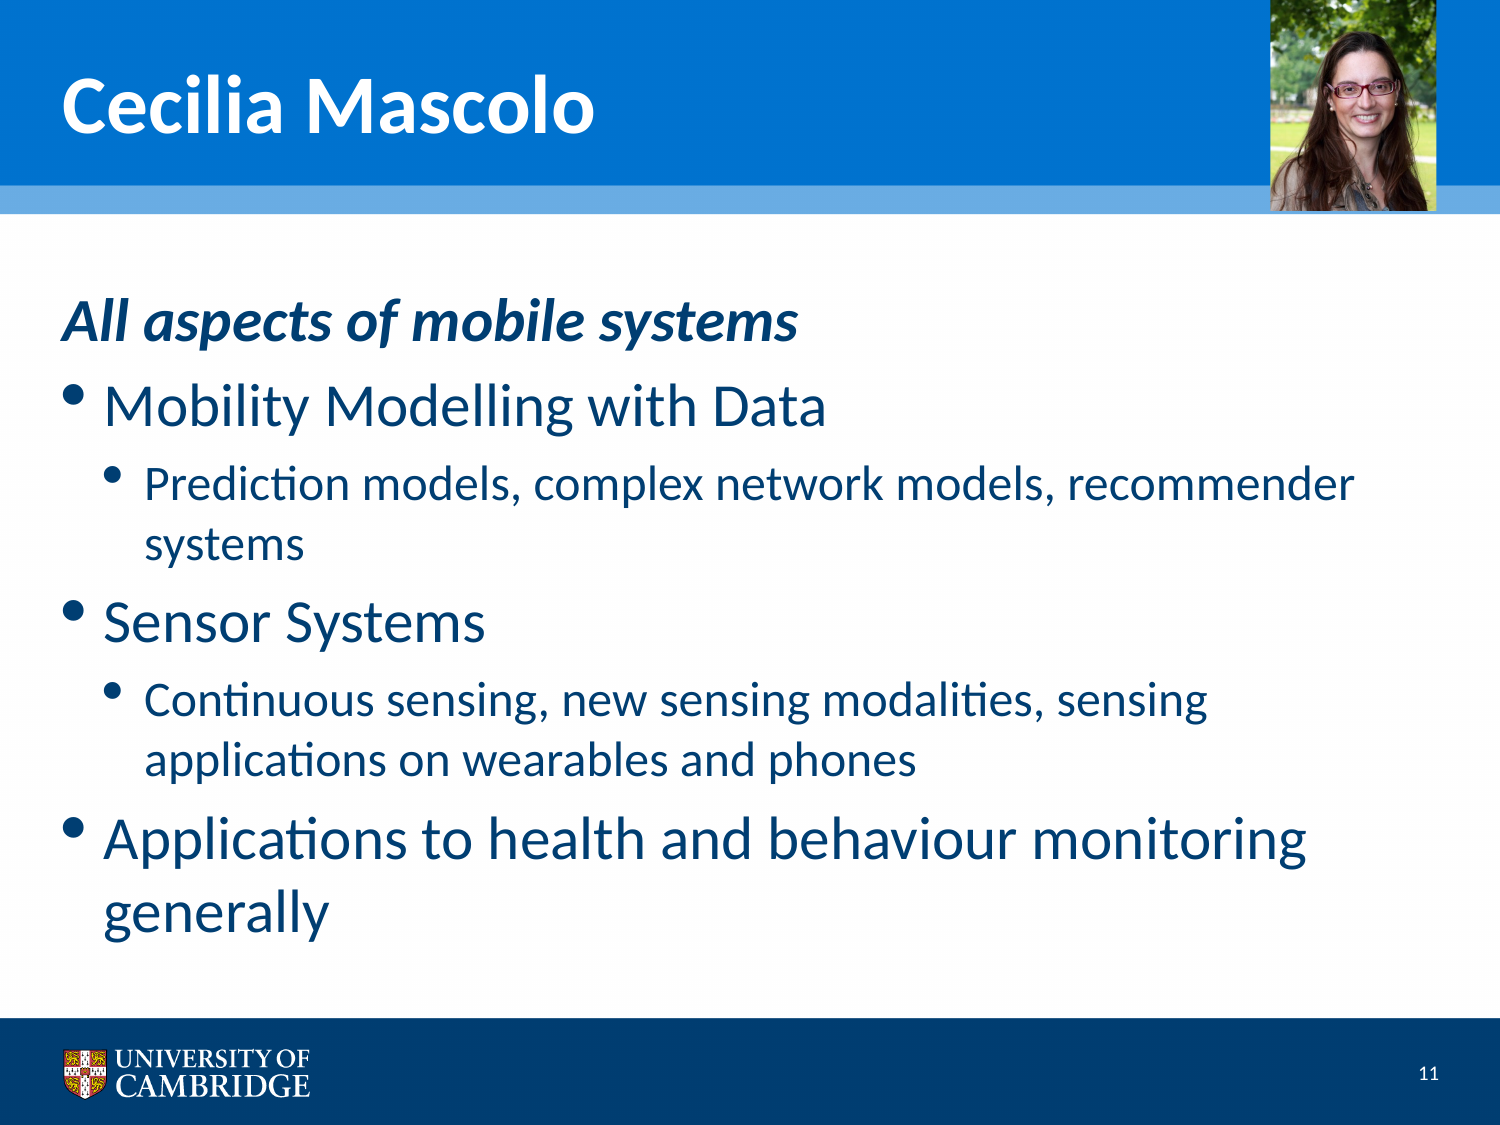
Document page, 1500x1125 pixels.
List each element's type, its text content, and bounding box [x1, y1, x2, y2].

text_box All aspects of mobile systems Mobility Modelling with Data Prediction models, complex network models, recommender systems Sensor Systems Continuous sensing, new sensing modalities, sensing applications on wearables and phones Applications to health and behaviour monitoring generally [63, 280, 1437, 948]
text_box Cecilia Mascolo [62, 42, 1265, 158]
picture [0, 0, 1500, 1125]
text_box 11 [1041, 1043, 1440, 1101]
